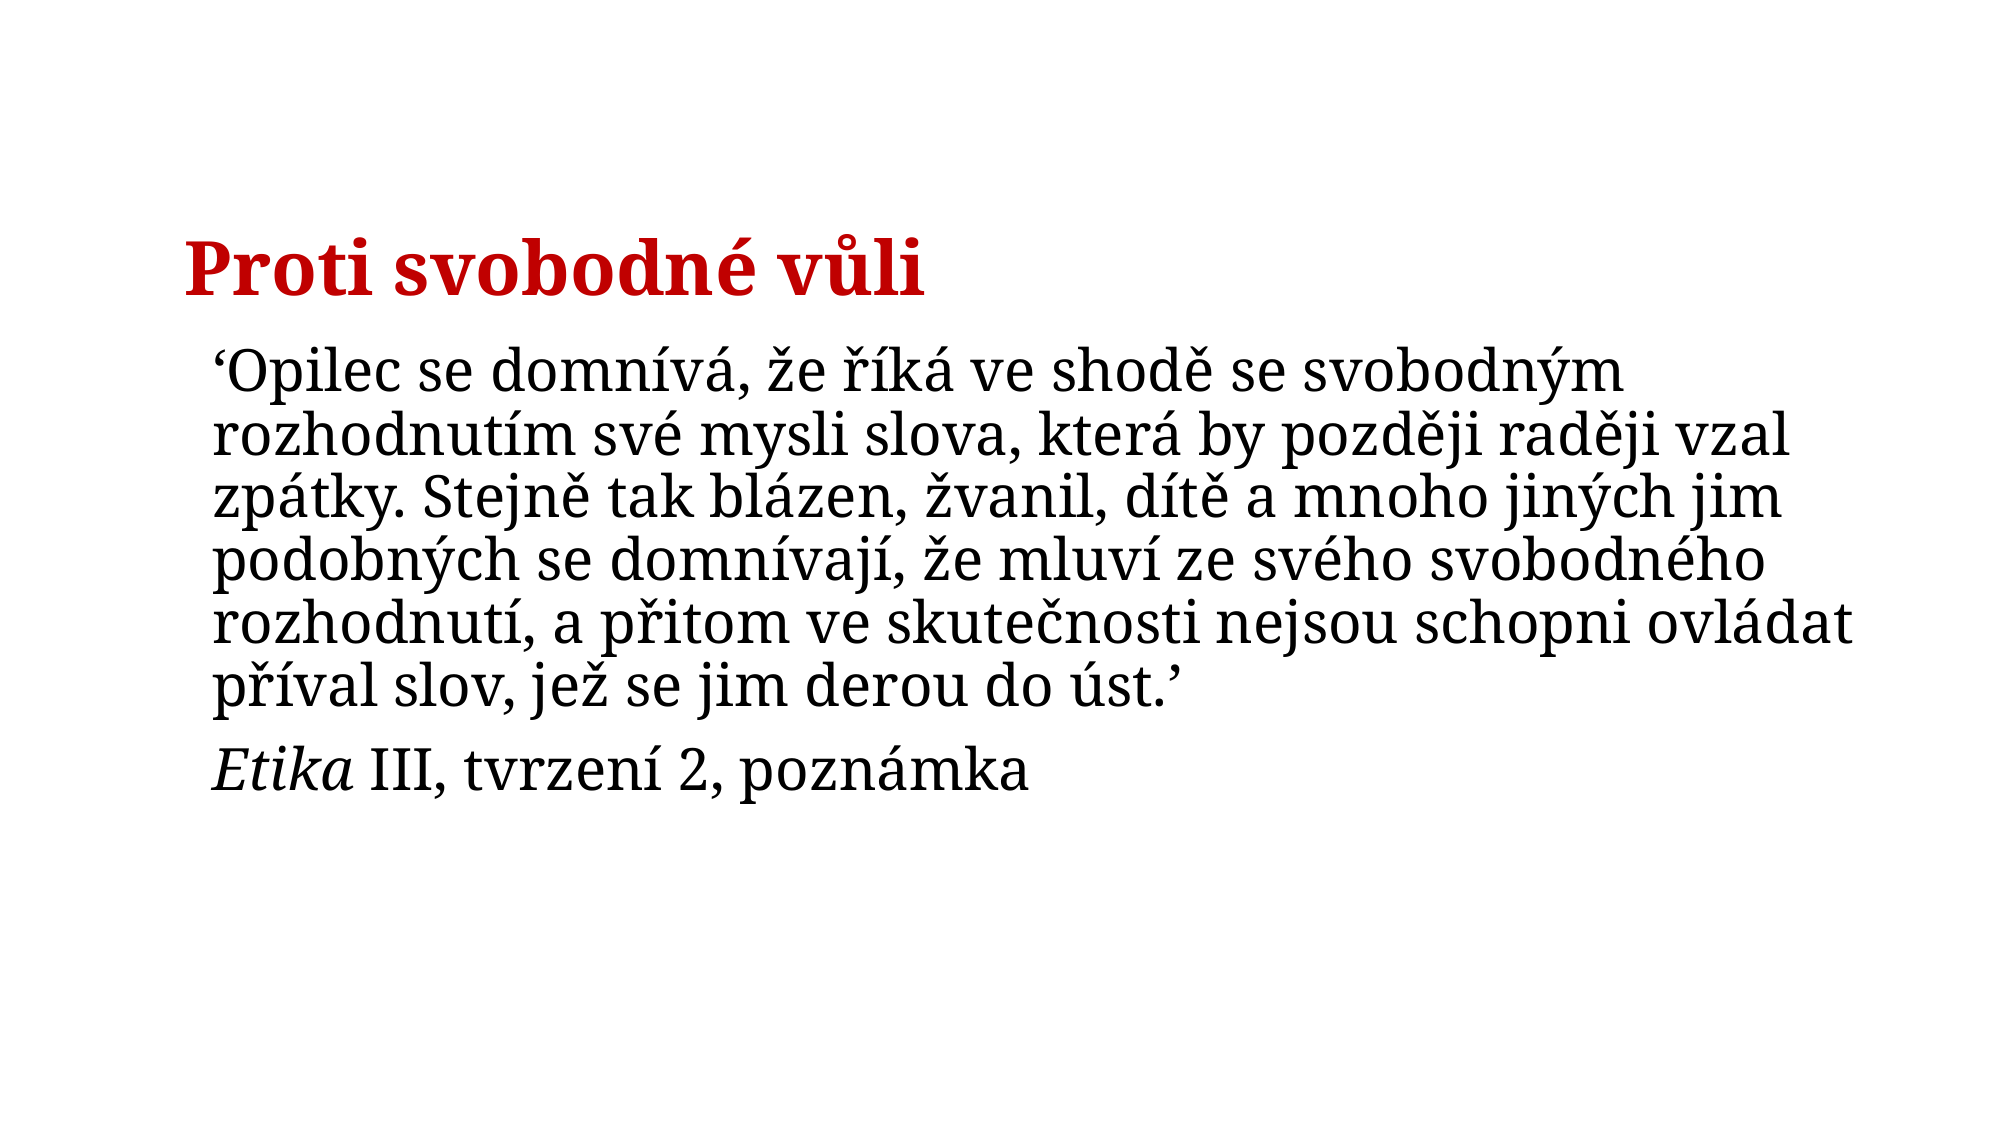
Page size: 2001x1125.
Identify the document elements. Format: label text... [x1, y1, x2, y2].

list ‘Opilec se domnívá, že říká ve shodě se svobodným rozhodnutím své mysli slova, která by později raději vzal zpátky. Stejně tak blázen, žvanil, dítě a mnoho jiných jim podobných se domnívají, že mluví ze svého svobodného rozhodnutí, a přitom ve skutečnosti nejsou schopni ovládat příval slov, jež se jim derou do úst.’ Etika III, tvrzení 2, poznámka [197, 334, 1923, 1042]
title Proti svobodné vůli [169, 162, 1895, 380]
